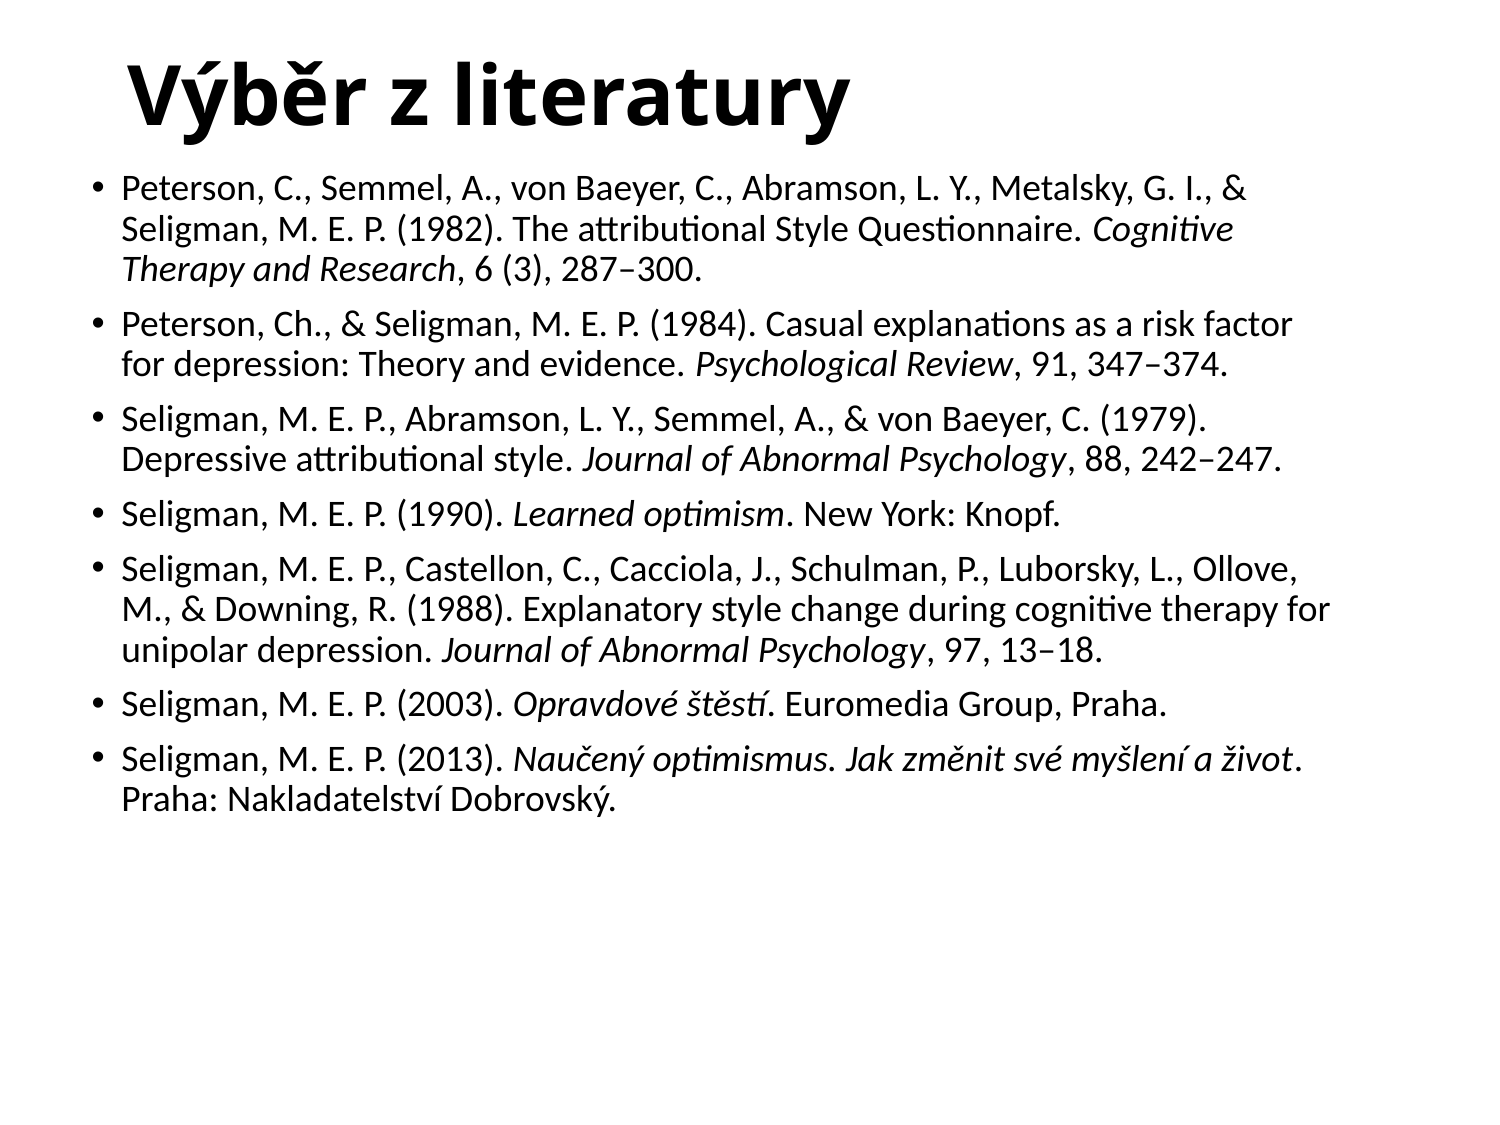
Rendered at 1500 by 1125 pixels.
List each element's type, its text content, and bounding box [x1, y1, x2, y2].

list Peterson, C., Semmel, A., von Baeyer, C., Abramson, L. Y., Metalsky, G. I., & Seligman, M. E. P. (1982). The attributional Style Questionnaire. Cognitive Therapy and Research, 6 (3), 287–300. Peterson, Ch., & Seligman, M. E. P. (1984). Casual explanations as a risk factor for depression: Theory and evidence. Psychological Review, 91, 347–374. Seligman, M. E. P., Abramson, L. Y., Semmel, A., & von Baeyer, C. (1979). Depressive attributional style. Journal of Abnormal Psychology, 88, 242–247. Seligman, M. E. P. (1990). Learned optimism. New York: Knopf. Seligman, M. E. P., Castellon, C., Cacciola, J., Schulman, P., Luborsky, L., Ollove, M., & Downing, R. (1988). Explanatory style change during cognitive therapy for unipolar depression. Journal of Abnormal Psychology, 97, 13–18. Seligman, M. E. P. (2003). Opravdové štěstí. Euromedia Group, Praha. Seligman, M. E. P. (2013). Naučený optimismus. Jak změnit své myšlení a život. Praha: Nakladatelství Dobrovský. [76, 160, 1352, 836]
title Výběr z literatury [112, 4, 1388, 193]
